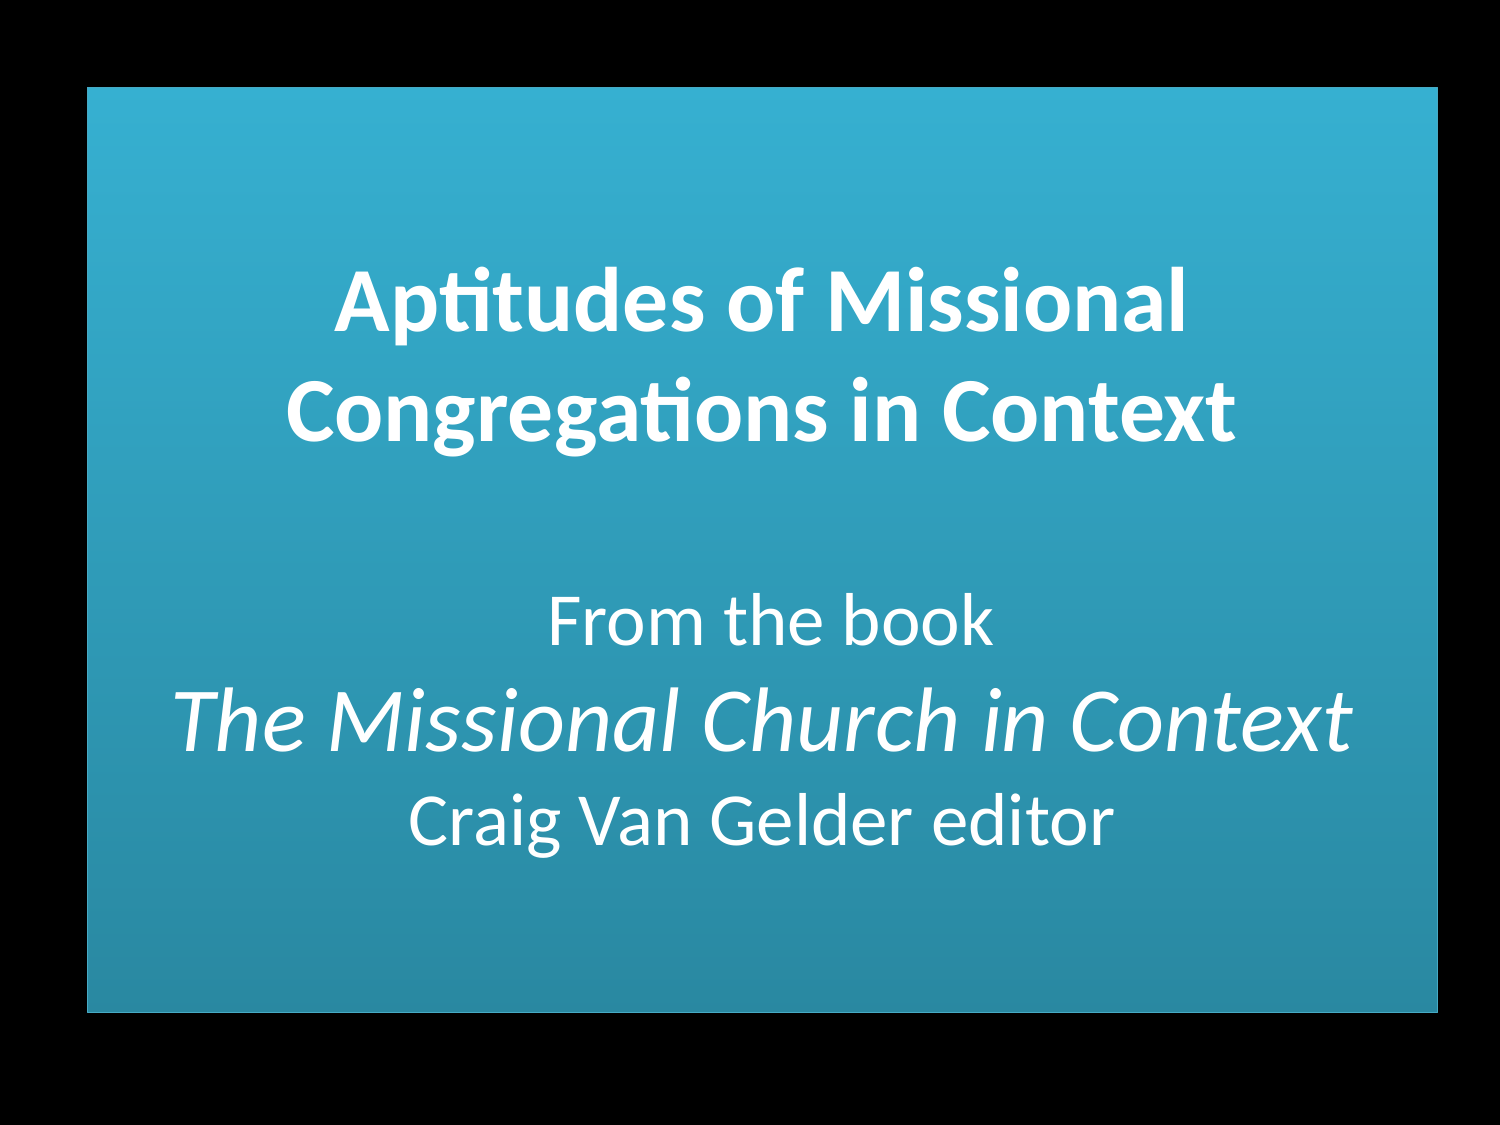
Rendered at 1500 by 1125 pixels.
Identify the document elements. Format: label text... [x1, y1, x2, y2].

title Aptitudes of Missional Congregations in Context From the book The Missional Church in Context Craig Van Gelder editor [87, 87, 1438, 1013]
